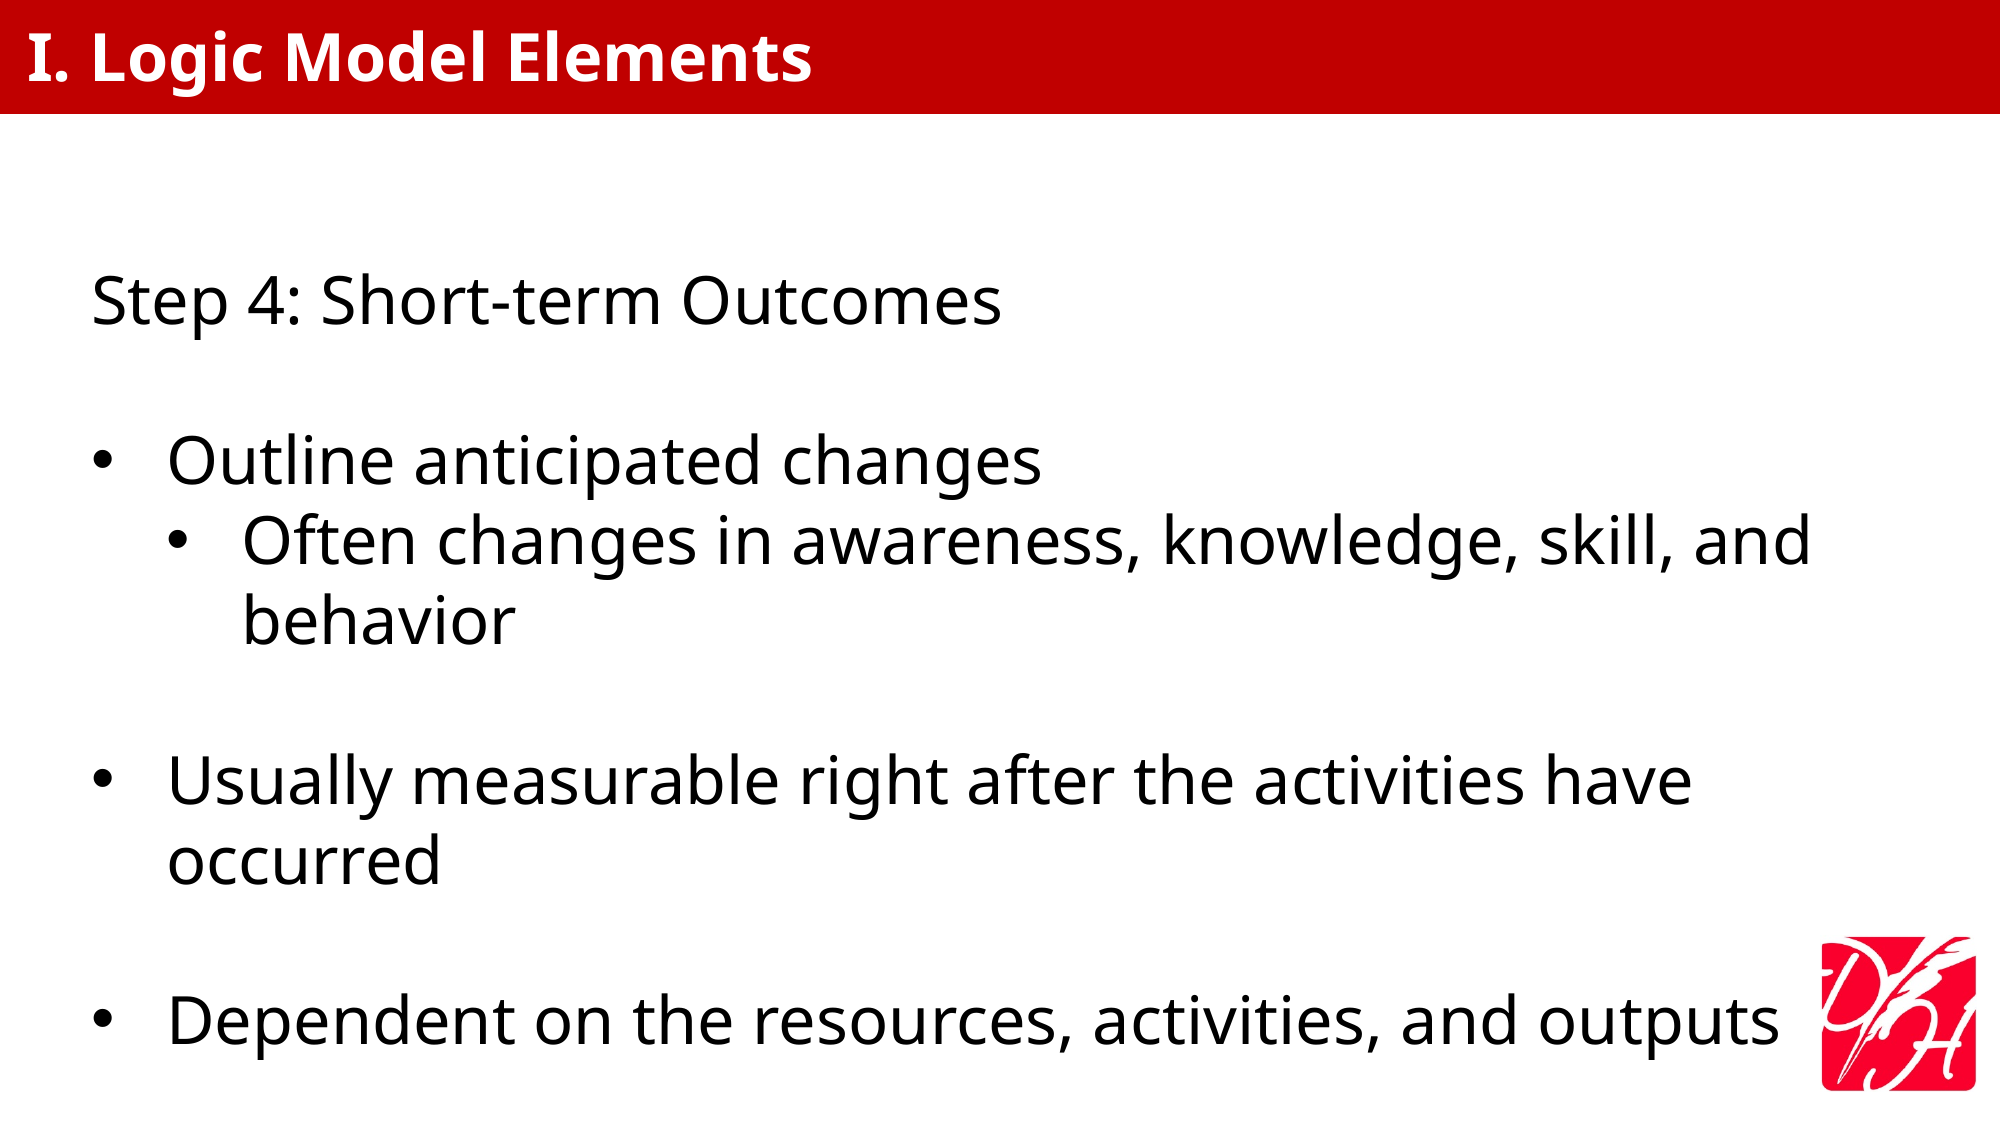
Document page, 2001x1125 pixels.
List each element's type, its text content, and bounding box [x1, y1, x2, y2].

text_box Step 4: Short-term Outcomes Outline anticipated changes Often changes in awareness, knowledge, skill, and behavior Usually measurable right after the activities have occurred Dependent on the resources, activities, and outputs [76, 250, 1935, 1125]
text_box [0, 0, 2000, 115]
picture [1935, 935, 1977, 1092]
text_box I. Logic Model Elements [12, 26, 1961, 94]
